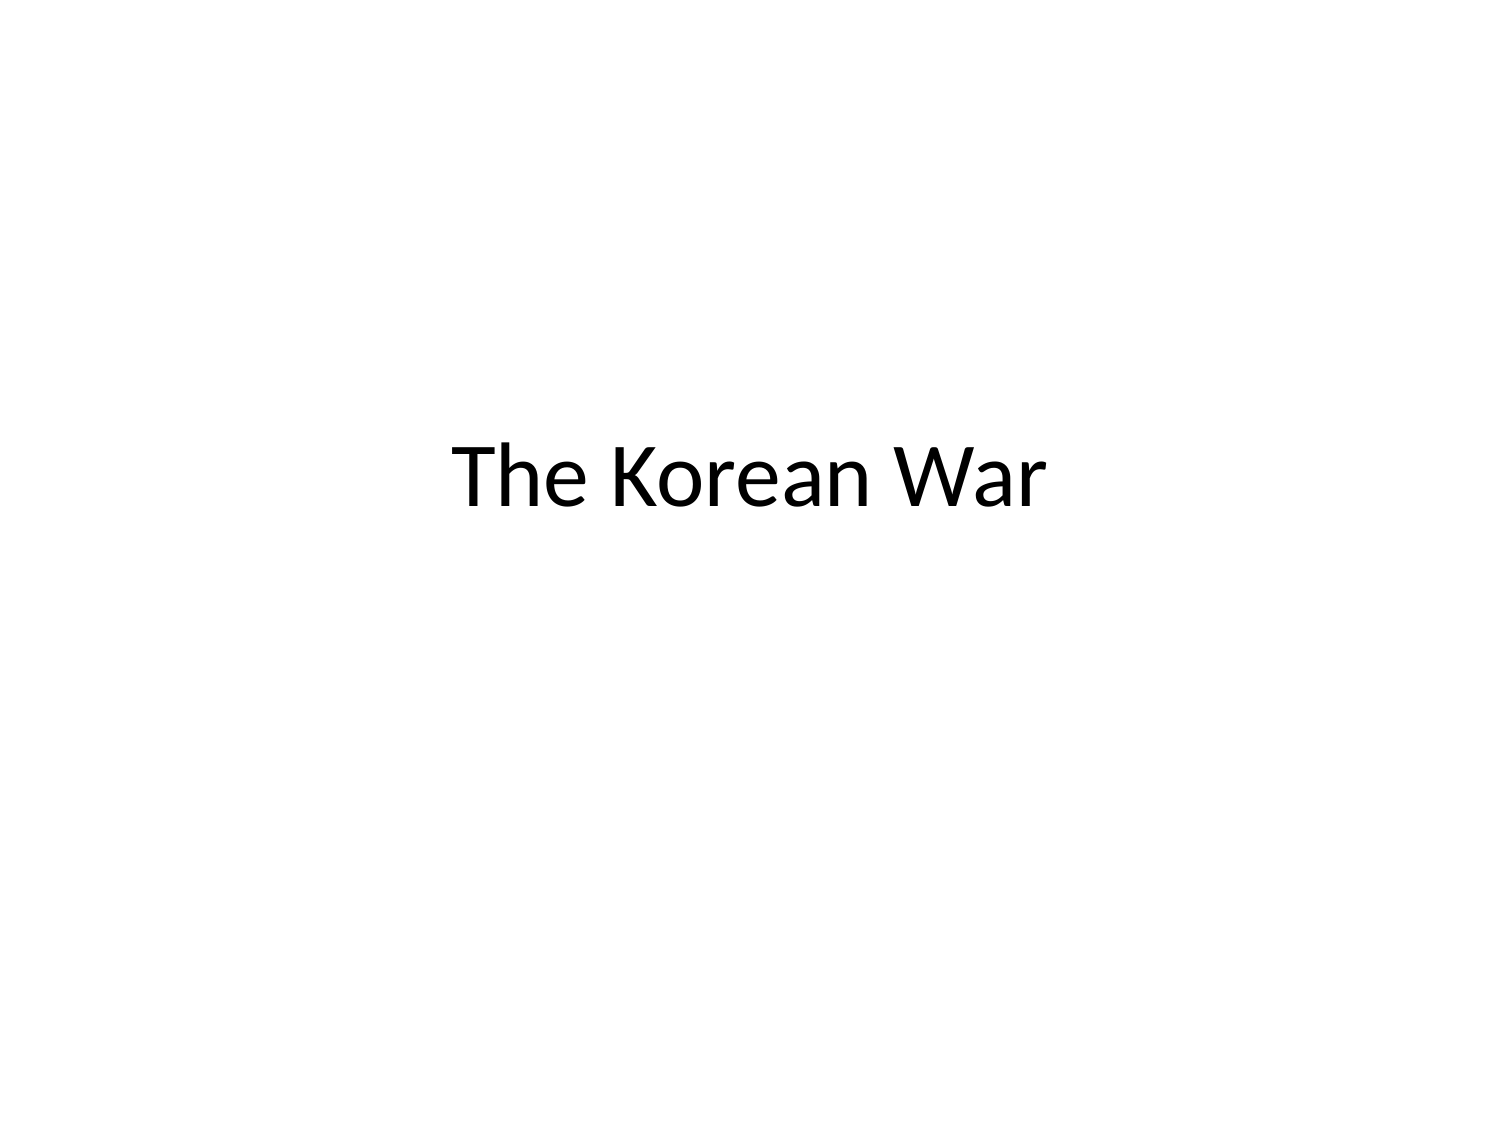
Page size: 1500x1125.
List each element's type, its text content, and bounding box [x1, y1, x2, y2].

title The Korean War [112, 349, 1388, 591]
